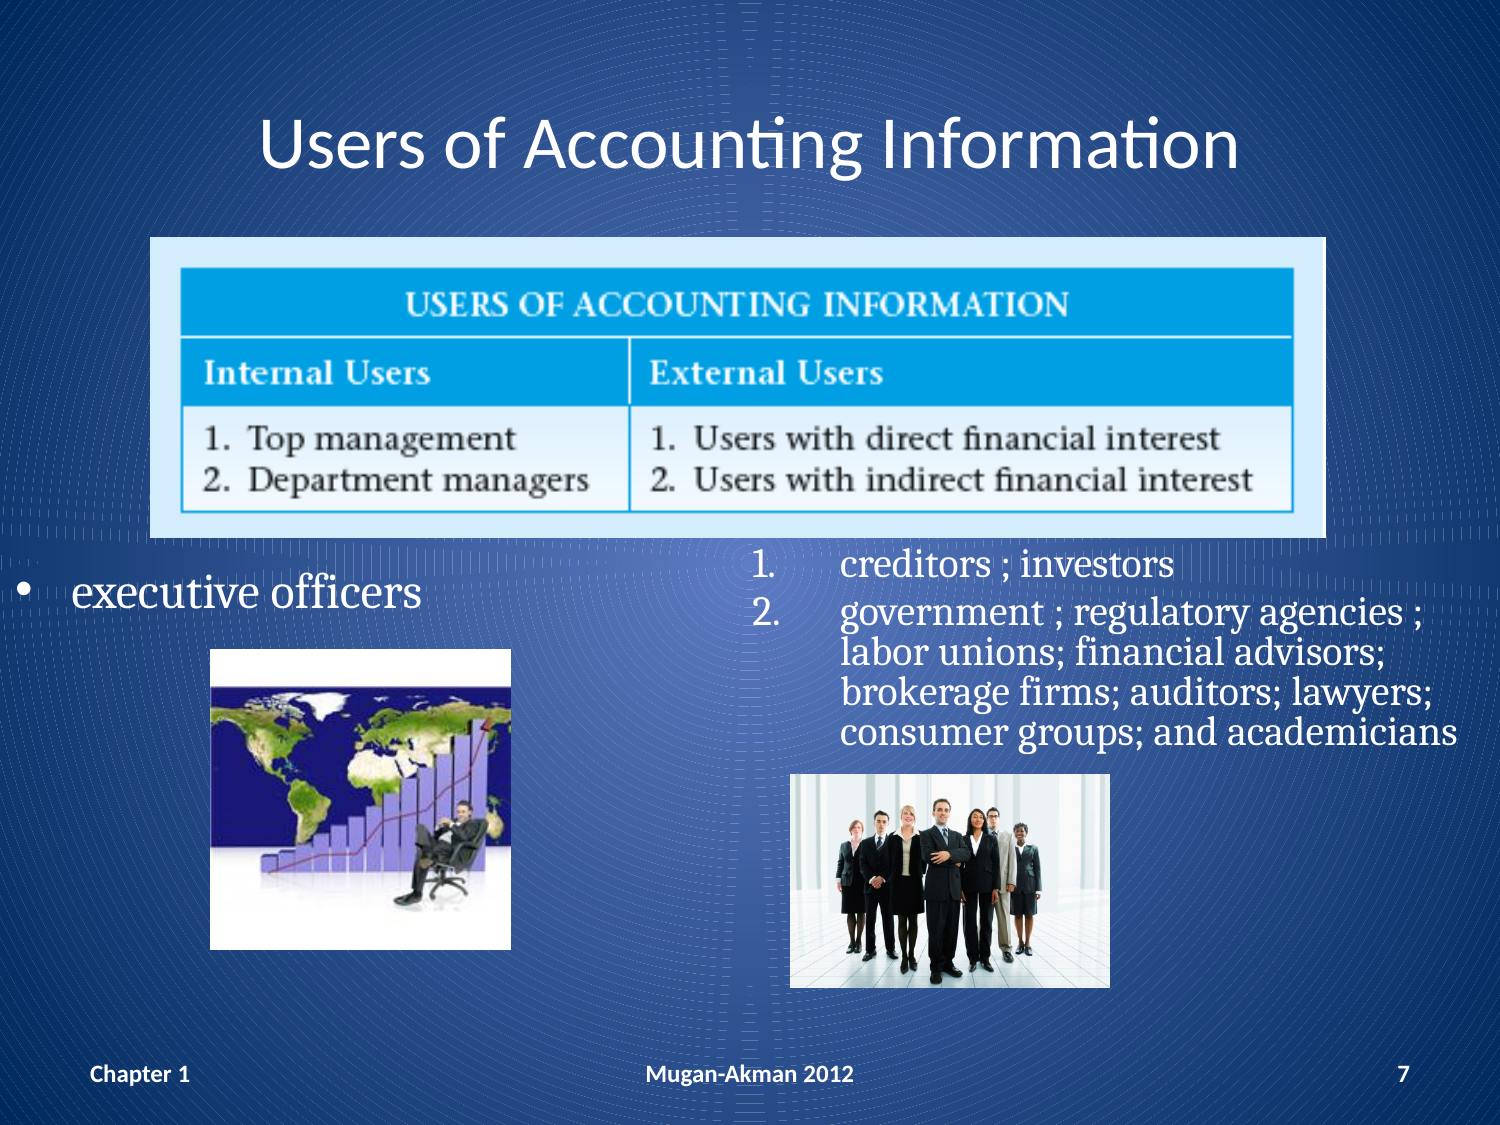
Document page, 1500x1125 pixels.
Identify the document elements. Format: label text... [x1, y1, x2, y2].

slide_number Chapter 1 [75, 1042, 425, 1103]
list creditors ; investors government ; regulatory agencies ; labor unions; financial advisors; brokerage firms; auditors; lawyers; consumer groups; and academicians [737, 537, 1500, 775]
picture [790, 774, 1110, 988]
list executive officers [0, 562, 547, 829]
picture [149, 237, 1326, 538]
footer Mugan-Akman 2012 [512, 1042, 988, 1103]
title Users of Accounting Information [75, 45, 1425, 233]
slide_number 7 [1074, 1042, 1425, 1103]
picture [210, 649, 512, 951]
